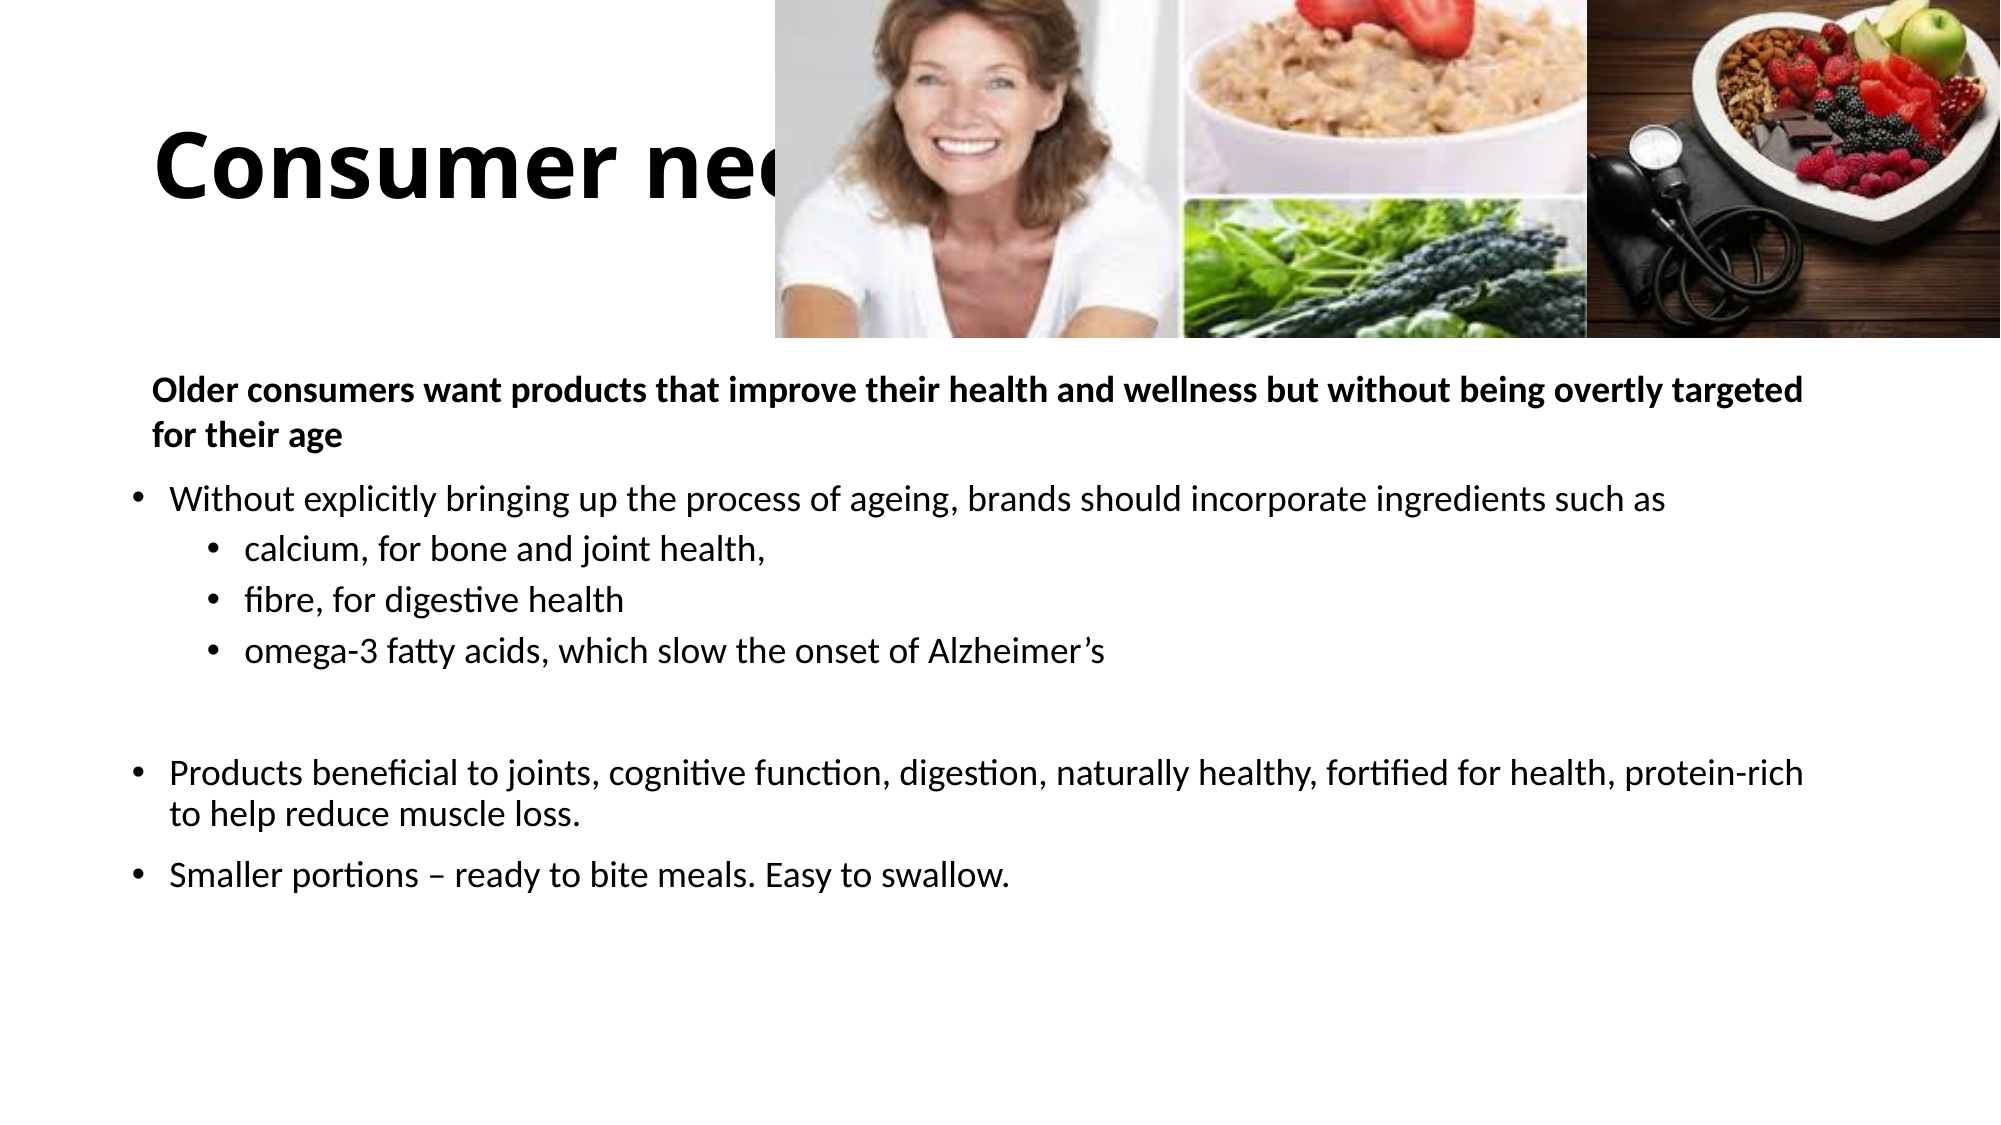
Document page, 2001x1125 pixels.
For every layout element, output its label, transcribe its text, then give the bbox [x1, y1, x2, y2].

text_box Older consumers want products that improve their health and wellness but without being overtly targeted for their age [137, 358, 1842, 463]
picture [775, 0, 2000, 338]
title Consumer needs [137, 59, 775, 278]
list Without explicitly bringing up the process of ageing, brands should incorporate ingredients such as calcium, for bone and joint health, fibre, for digestive health omega-3 fatty acids, which slow the onset of Alzheimer’s Products beneficial to joints, cognitive function, digestion, naturally healthy, fortified for health, protein-rich to help reduce muscle loss. Smaller portions – ready to bite meals. Easy to swallow. [116, 471, 1842, 1125]
